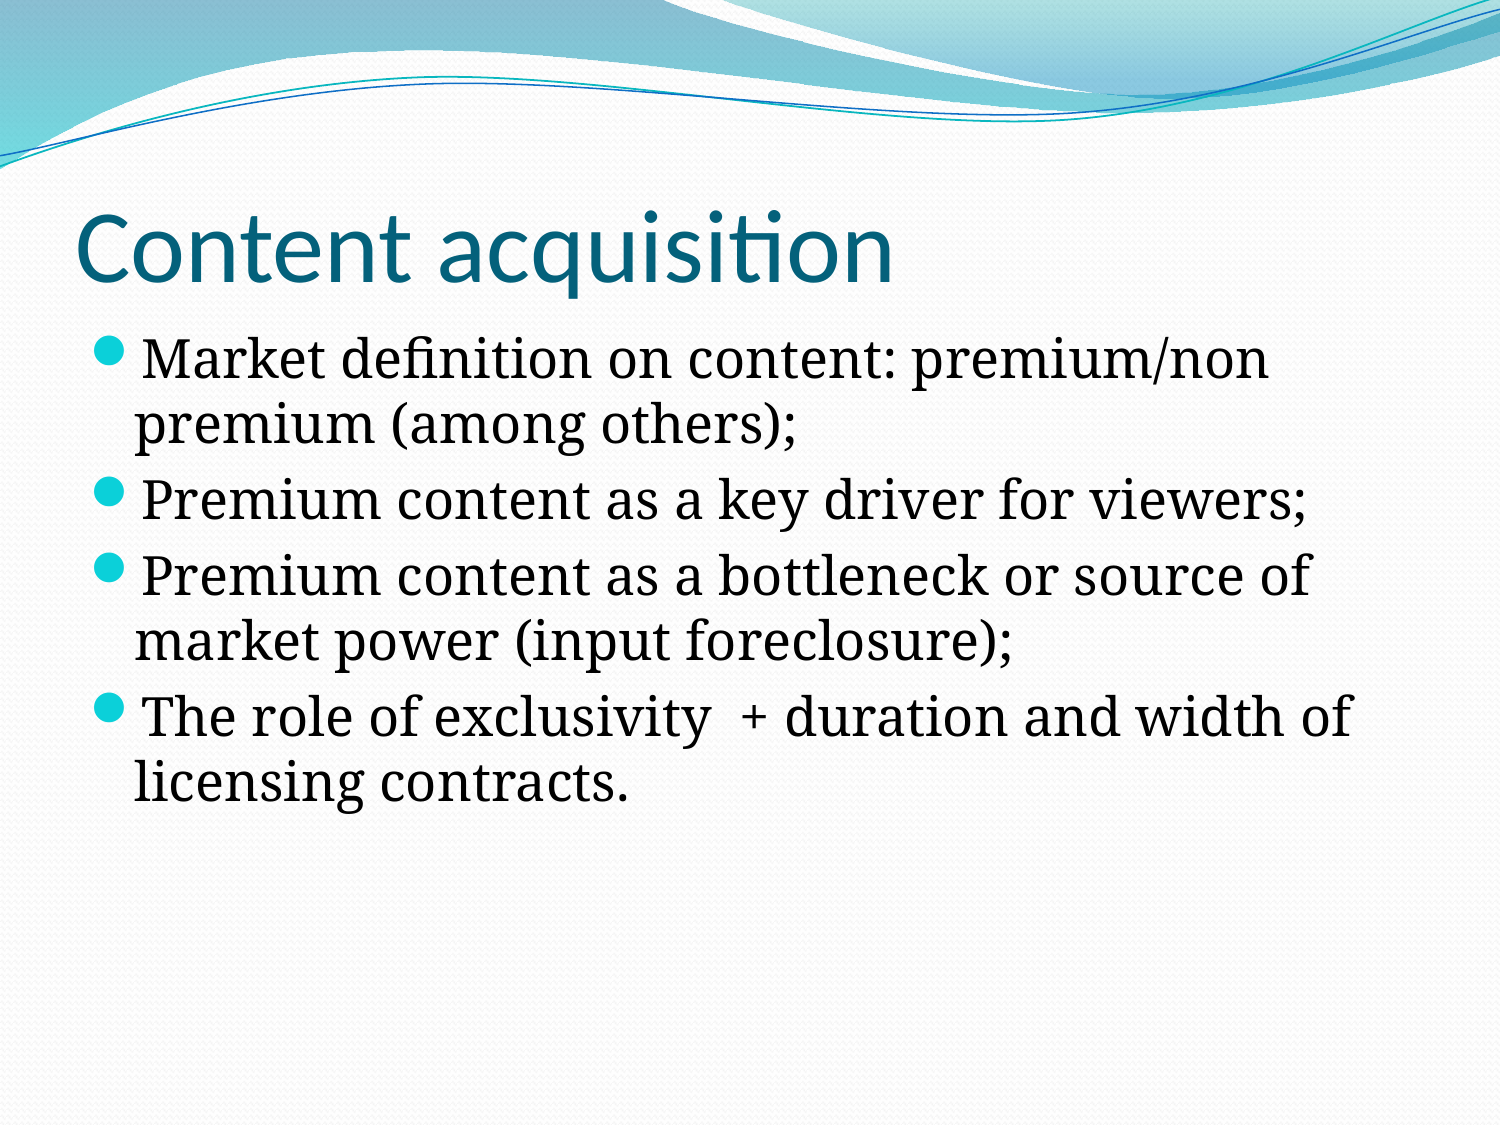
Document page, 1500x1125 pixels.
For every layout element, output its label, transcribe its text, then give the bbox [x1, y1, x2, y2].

title Content acquisition [75, 115, 1425, 303]
list Market definition on content: premium/non premium (among others); Premium content as a key driver for viewers; Premium content as a bottleneck or source of market power (input foreclosure); The role of exclusivity + duration and width of licensing contracts. [75, 317, 1425, 1038]
